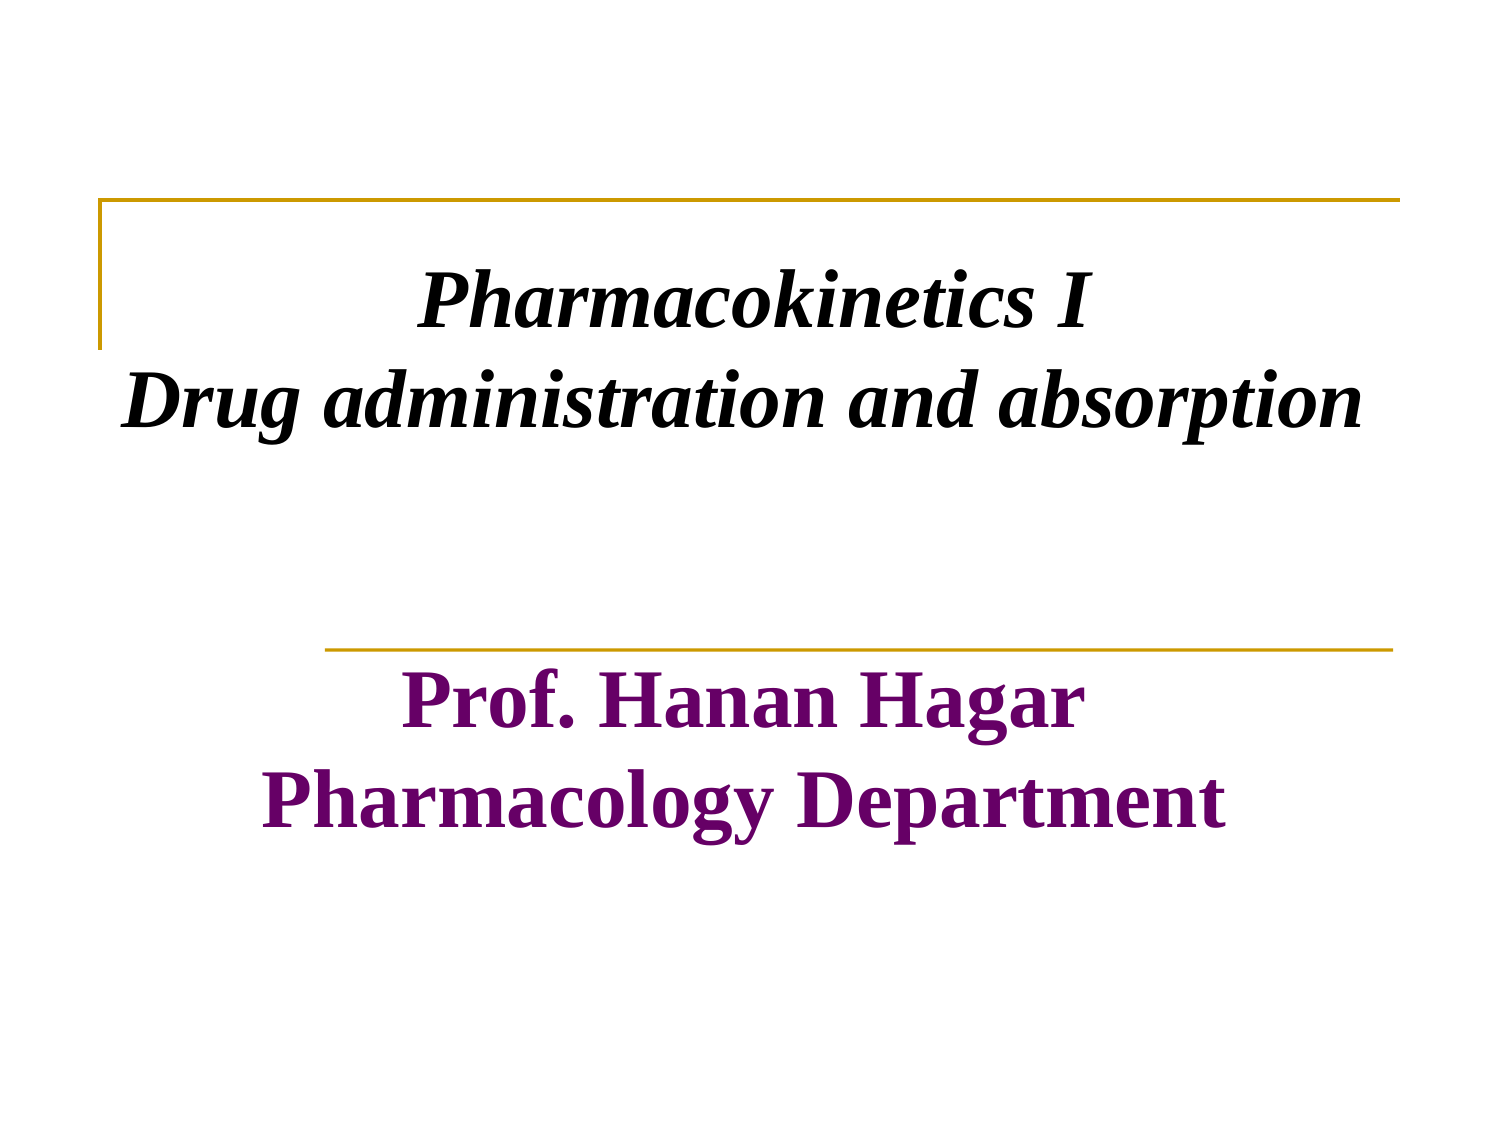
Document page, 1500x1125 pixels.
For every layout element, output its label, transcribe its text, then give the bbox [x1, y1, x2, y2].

text_box Pharmacokinetics I Drug administration and absorption Prof. Hanan Hagar Pharmacology Department [53, 137, 1436, 952]
